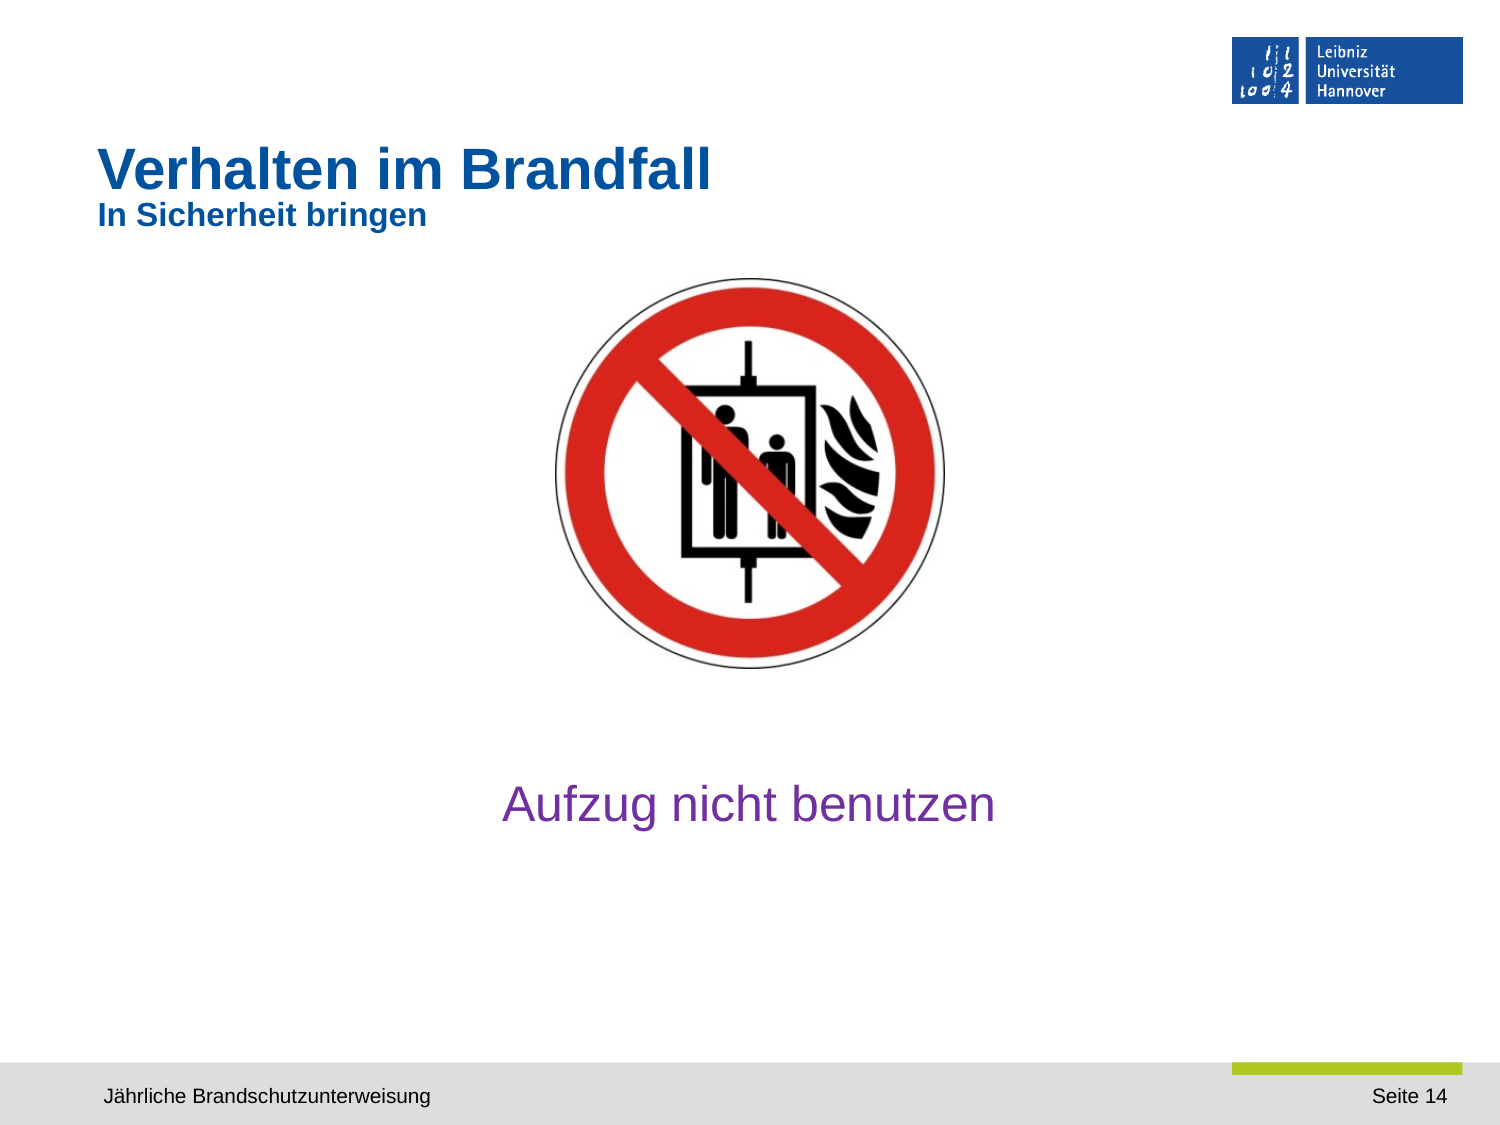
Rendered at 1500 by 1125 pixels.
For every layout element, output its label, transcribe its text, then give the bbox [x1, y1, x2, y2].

text_box Aufzug nicht benutzen [460, 764, 1040, 839]
title Verhalten im Brandfall In Sicherheit bringen [82, 137, 1463, 274]
footer Jährliche Brandschutzunterweisung [88, 1074, 1181, 1125]
picture [1232, 37, 1463, 104]
picture [554, 278, 946, 669]
